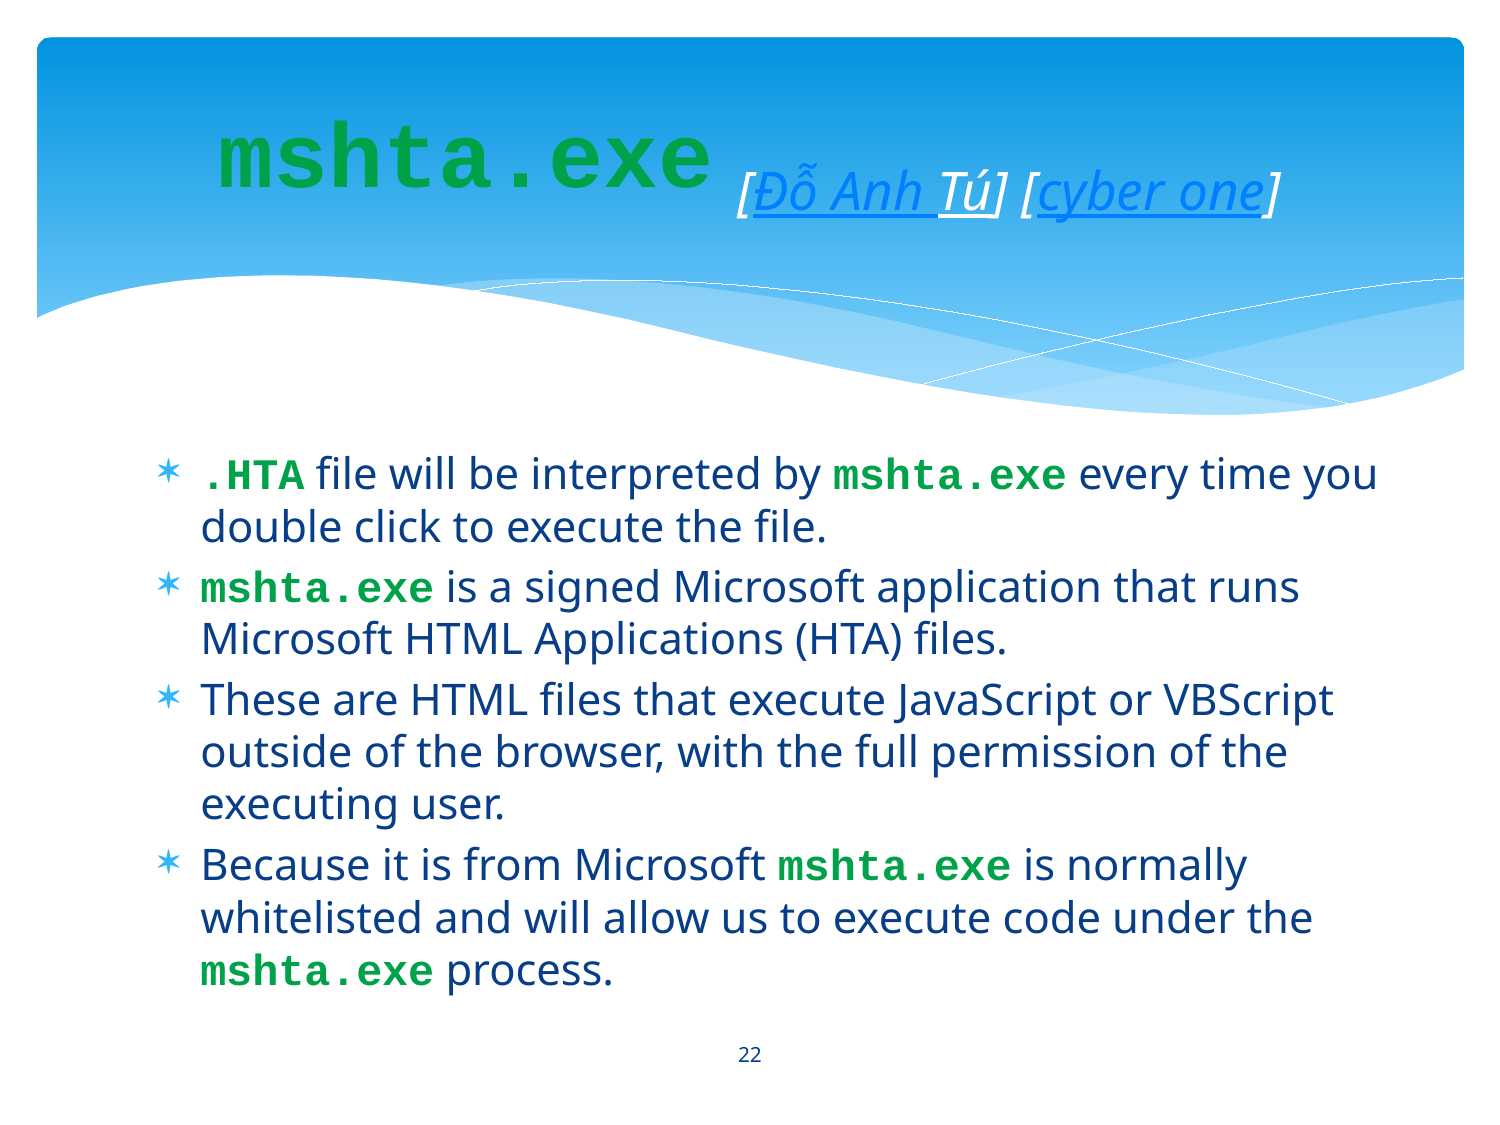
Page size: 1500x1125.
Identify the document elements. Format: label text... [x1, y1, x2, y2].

title mshta.exe [Đỗ Anh Tú] [cyber one] [75, 55, 1425, 261]
list .HTA file will be interpreted by mshta.exe every time you double click to execute the file. mshta.exe is a signed Microsoft application that runs Microsoft HTML Applications (HTA) files. These are HTML files that execute JavaScript or VBScript outside of the browser, with the full permission of the executing user. Because it is from Microsoft mshta.exe is normally whitelisted and will allow us to execute code under the mshta.exe process. [143, 438, 1436, 1005]
slide_number 22 [654, 1025, 846, 1086]
